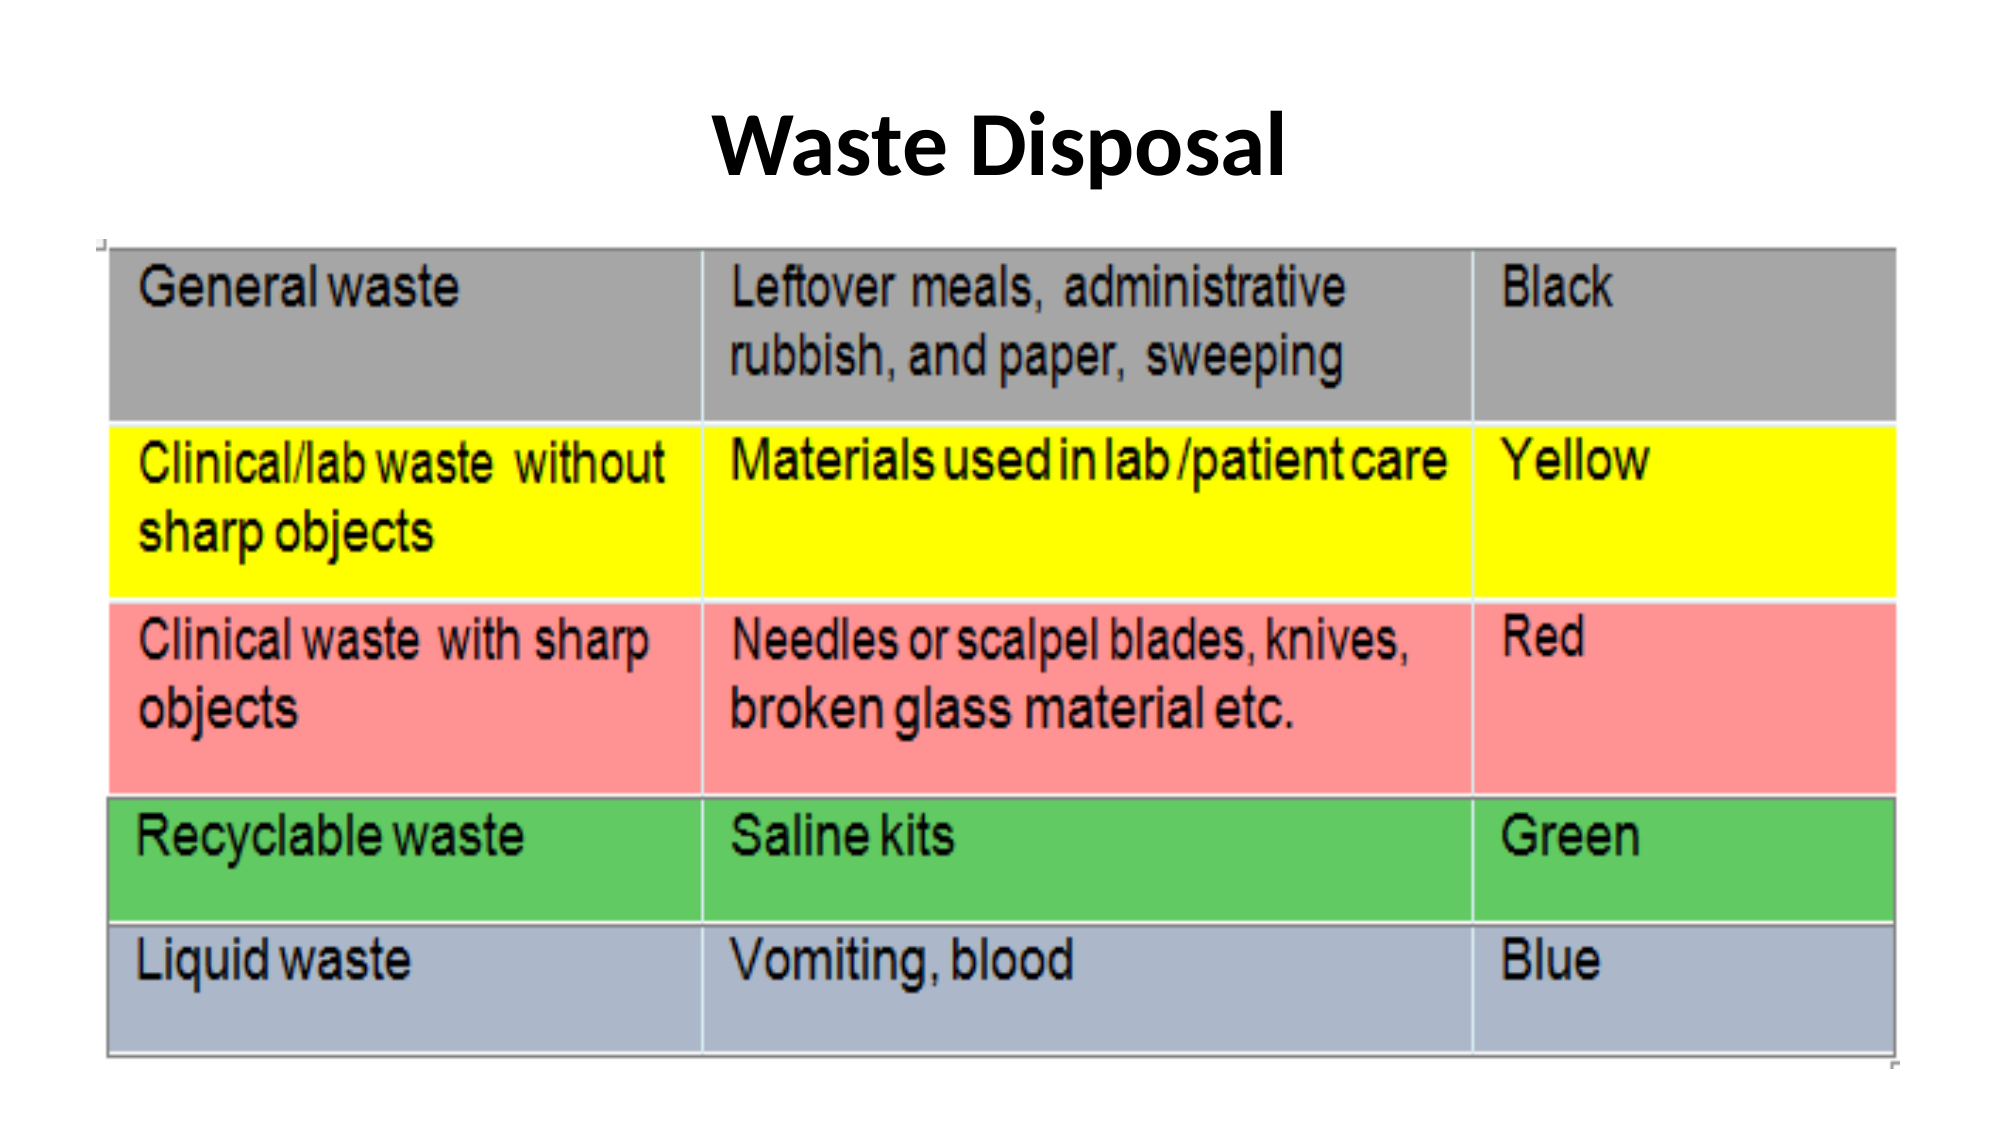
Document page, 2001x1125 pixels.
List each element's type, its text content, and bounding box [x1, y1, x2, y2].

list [95, 239, 1900, 1069]
title Waste Disposal [99, 45, 1900, 233]
